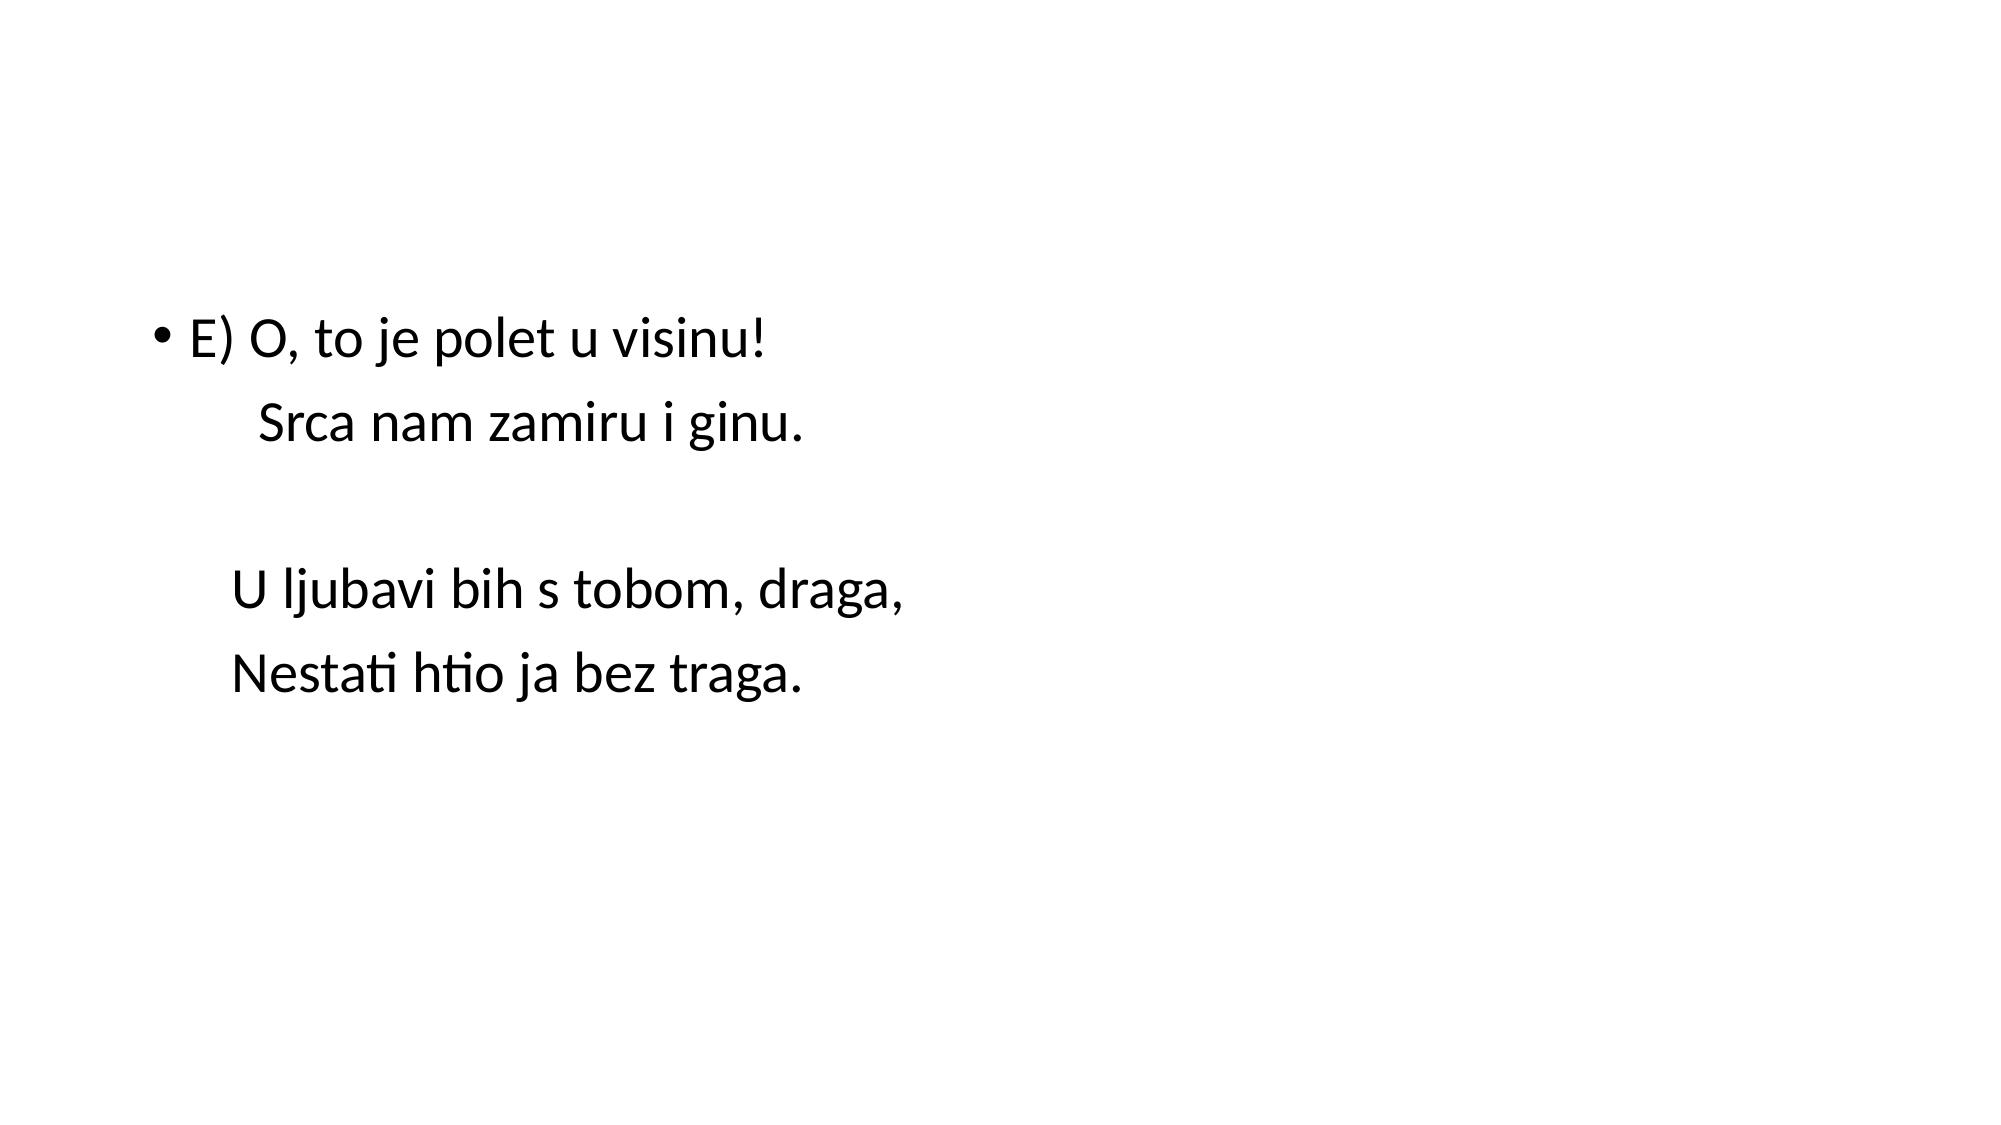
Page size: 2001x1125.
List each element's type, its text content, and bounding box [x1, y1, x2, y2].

list E) O, to je polet u visinu! Srca nam zamiru i ginu. U ljubavi bih s tobom, draga, Nestati htio ja bez traga. [137, 299, 1863, 1014]
